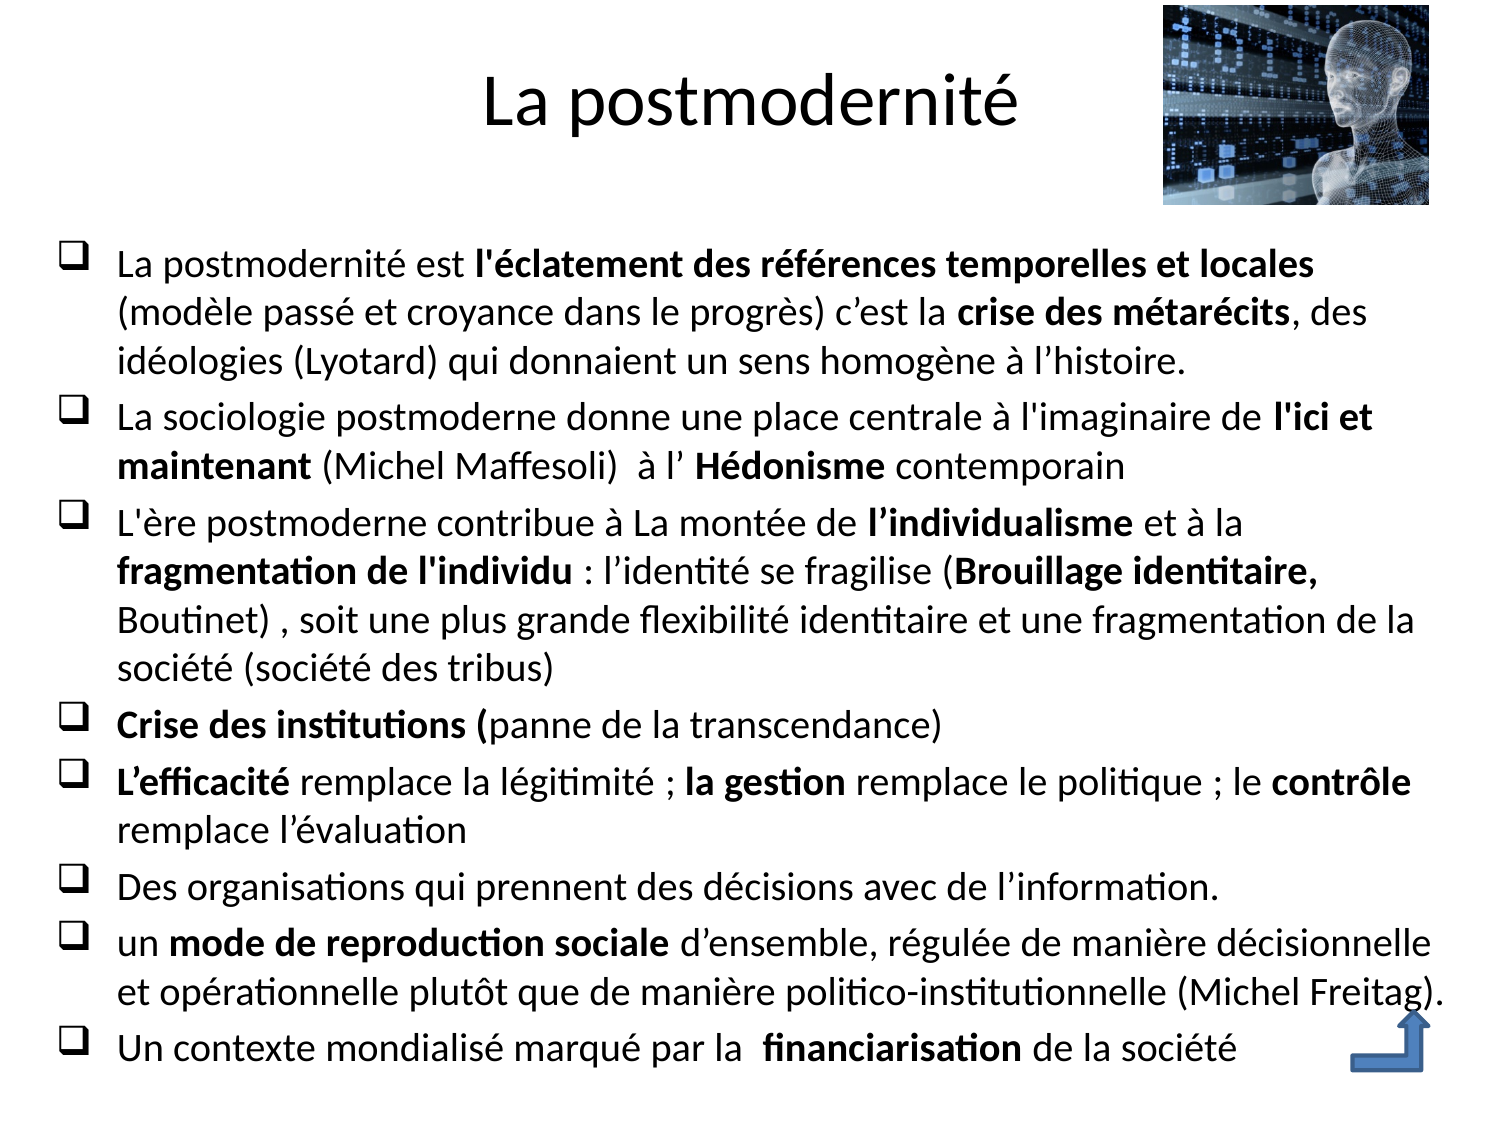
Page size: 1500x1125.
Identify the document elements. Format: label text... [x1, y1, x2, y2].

title La postmodernité [76, 30, 1163, 161]
text_box [1350, 1009, 1431, 1073]
list La postmodernité est l'éclatement des références temporelles et locales (modèle passé et croyance dans le progrès) c’est la crise des métarécits, des idéologies (Lyotard) qui donnaient un sens homogène à l’histoire. La sociologie postmoderne donne une place centrale à l'imaginaire de l'ici et maintenant (Michel Maffesoli) à l’ Hédonisme contemporain L'ère postmoderne contribue à La montée de l’individualisme et à la fragmentation de l'individu : l’identité se fragilise (Brouillage identitaire, Boutinet) , soit une plus grande flexibilité identitaire et une fragmentation de la société (société des tribus) Crise des institutions (panne de la transcendance) L’efficacité remplace la légitimité ; la gestion remplace le politique ; le contrôle remplace l’évaluation Des organisations qui prennent des décisions avec de l’information. un mode de reproduction sociale d’ensemble, régulée de manière décisionnelle et opérationnelle plutôt que de manière politico-institutionnelle (Michel Freitag). Un contexte mondialisé marqué par la financiarisation de la société [41, 172, 1471, 1083]
picture [1163, 5, 1429, 205]
